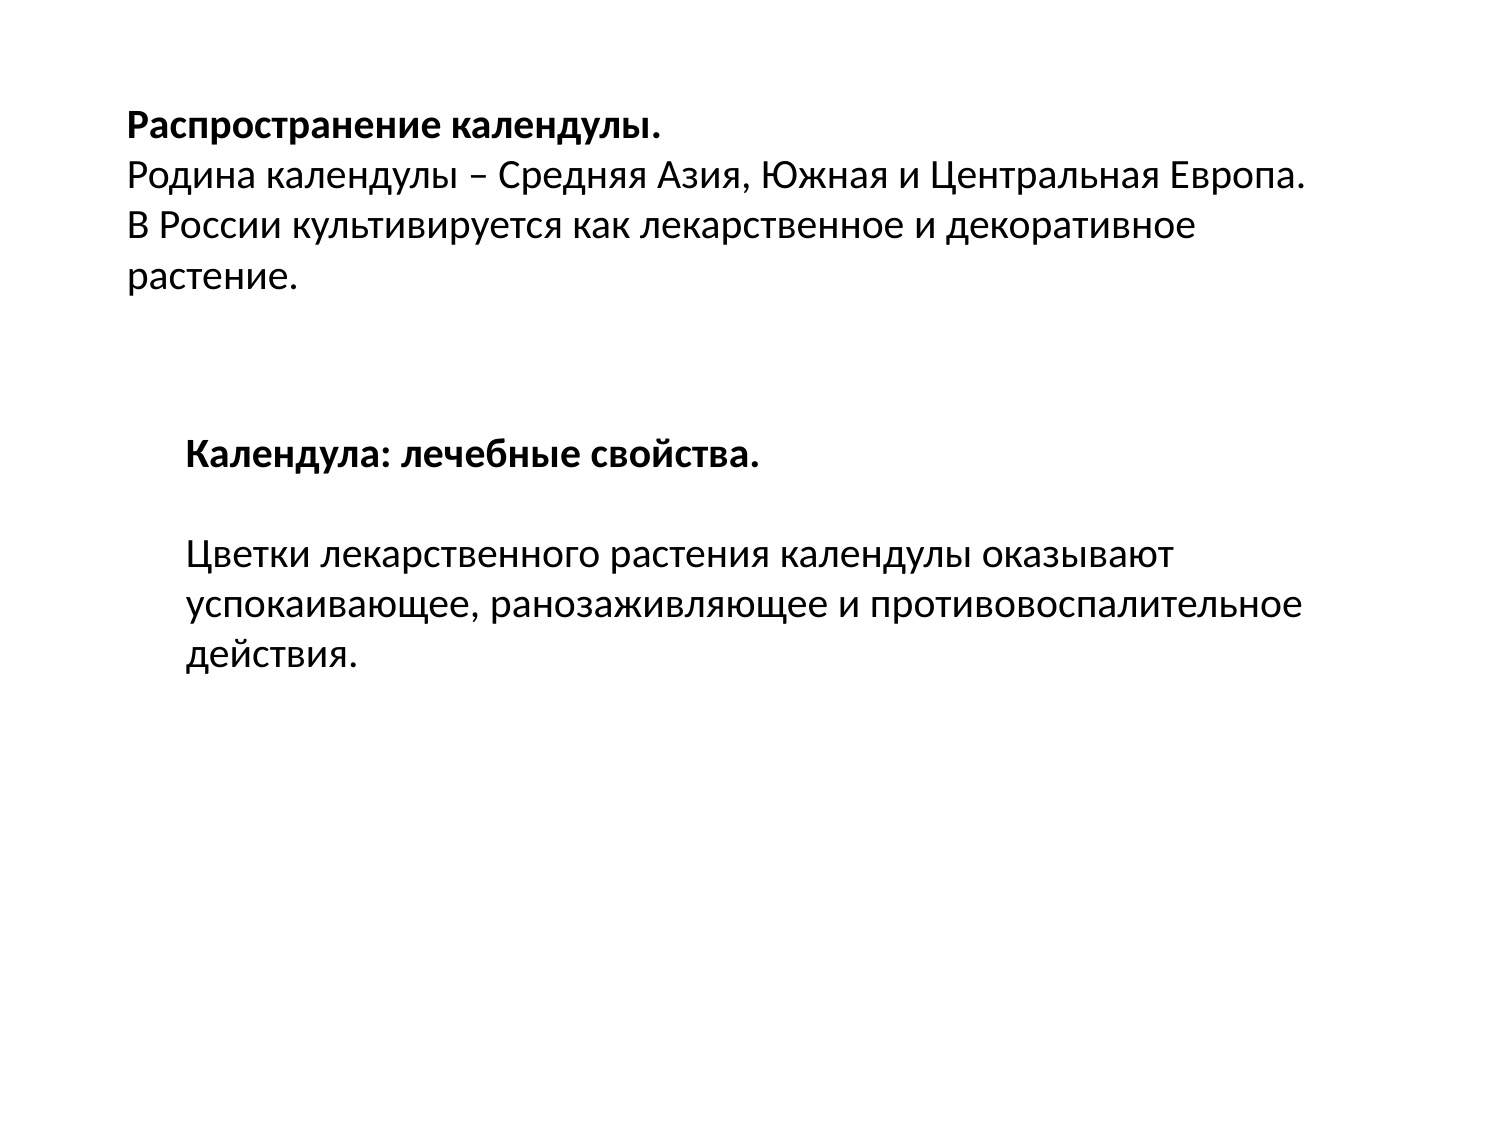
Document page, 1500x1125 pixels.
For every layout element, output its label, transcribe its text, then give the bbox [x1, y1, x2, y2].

text_box Календула: лечебные свойства. Цветки лекарственного растения календулы оказывают успокаивающее, ранозаживляющее и противовоспалительное действия. [171, 418, 1388, 684]
text_box Распространение календулы. Родина календулы – Средняя Азия, Южная и Центральная Европа. В России культивируется как лекарственное и декоративное растение. [112, 89, 1353, 305]
